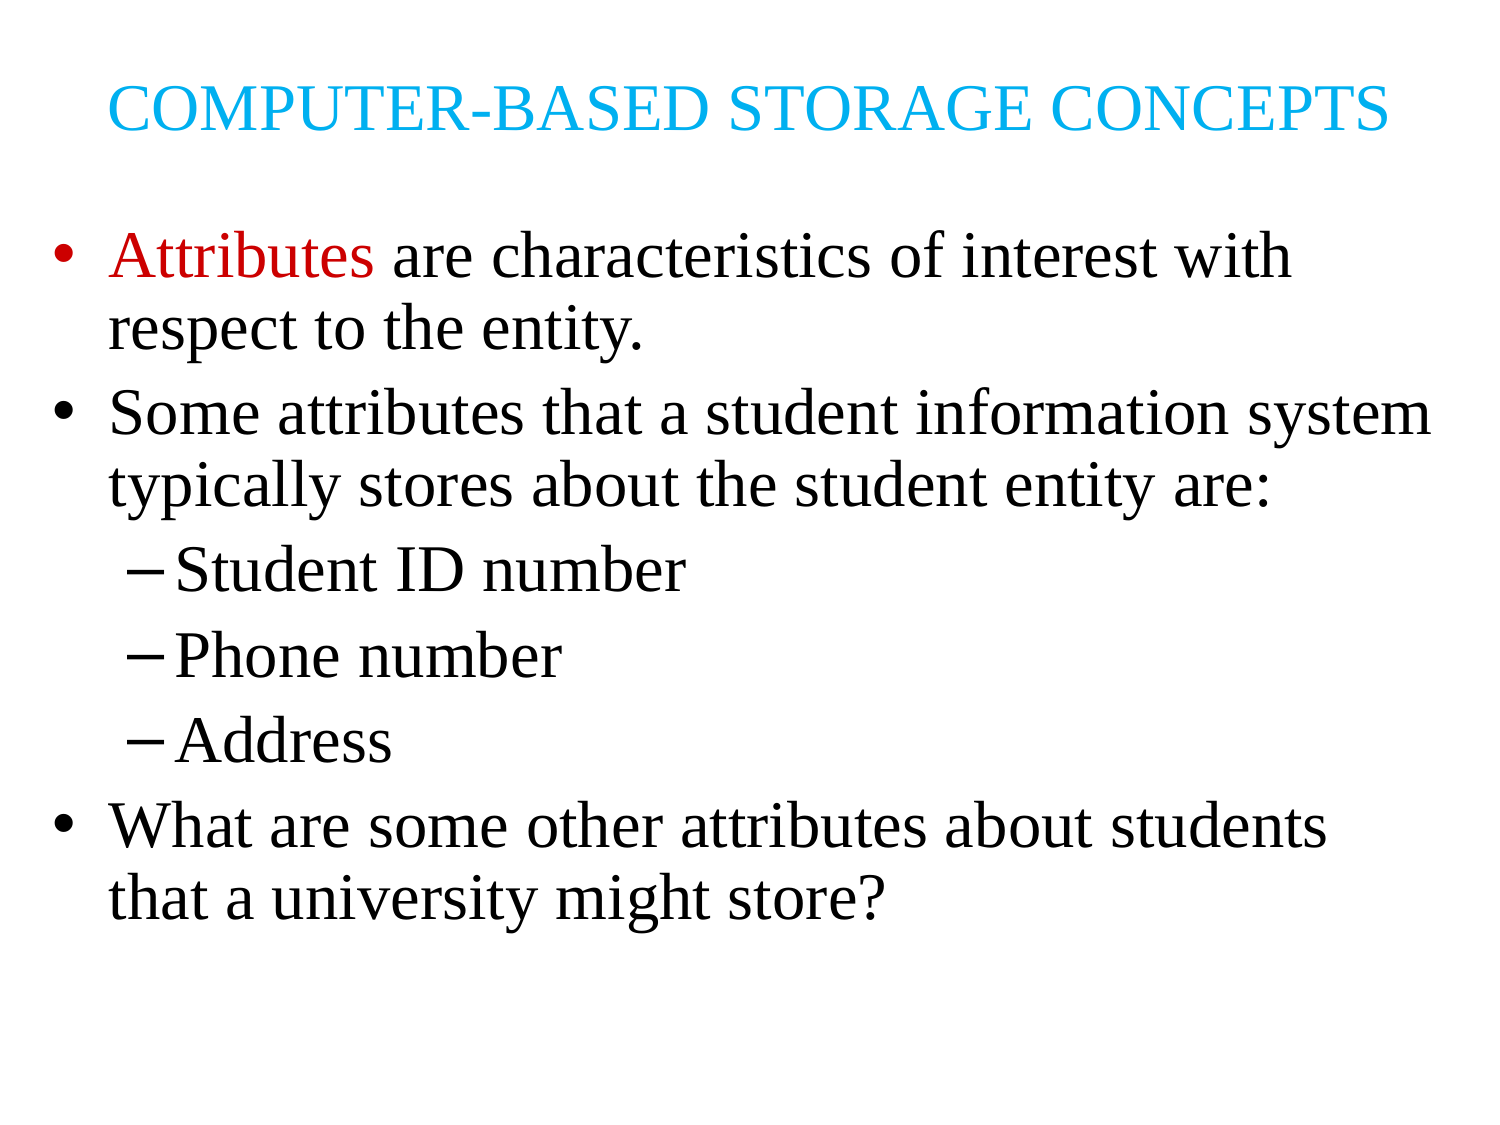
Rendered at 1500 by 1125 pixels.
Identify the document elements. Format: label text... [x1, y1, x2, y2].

title COMPUTER-BASED STORAGE CONCEPTS [75, 45, 1425, 163]
list Attributes are characteristics of interest with respect to the entity. Some attributes that a student information system typically stores about the student entity are: Student ID number Phone number Address What are some other attributes about students that a university might store? [37, 212, 1463, 1088]
